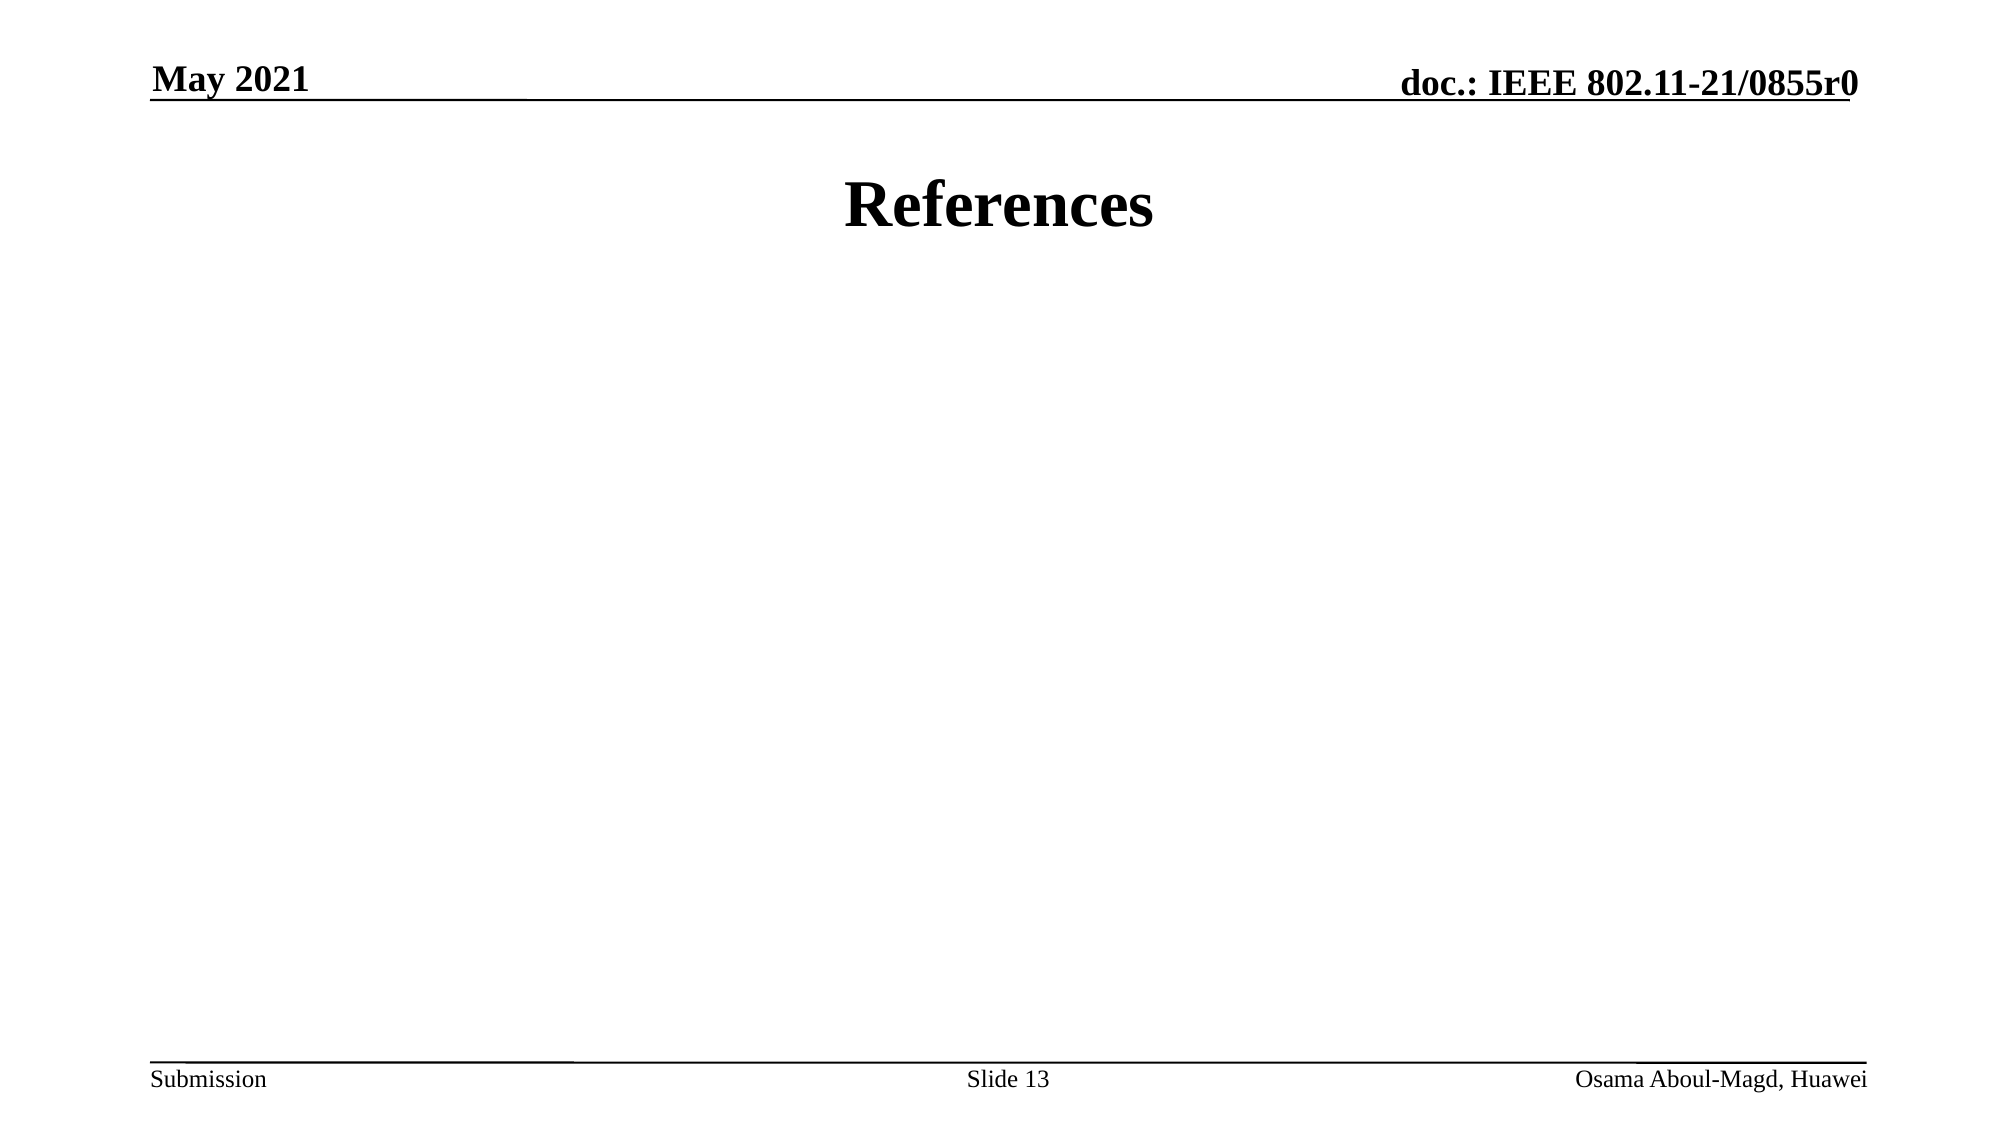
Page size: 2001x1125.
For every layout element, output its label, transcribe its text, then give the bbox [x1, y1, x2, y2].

title References [149, 112, 1850, 288]
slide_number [152, 54, 563, 100]
footer Osama Aboul-Magd, Huawei [1171, 1061, 1869, 1093]
slide_number Slide 13 [950, 1061, 1067, 1123]
